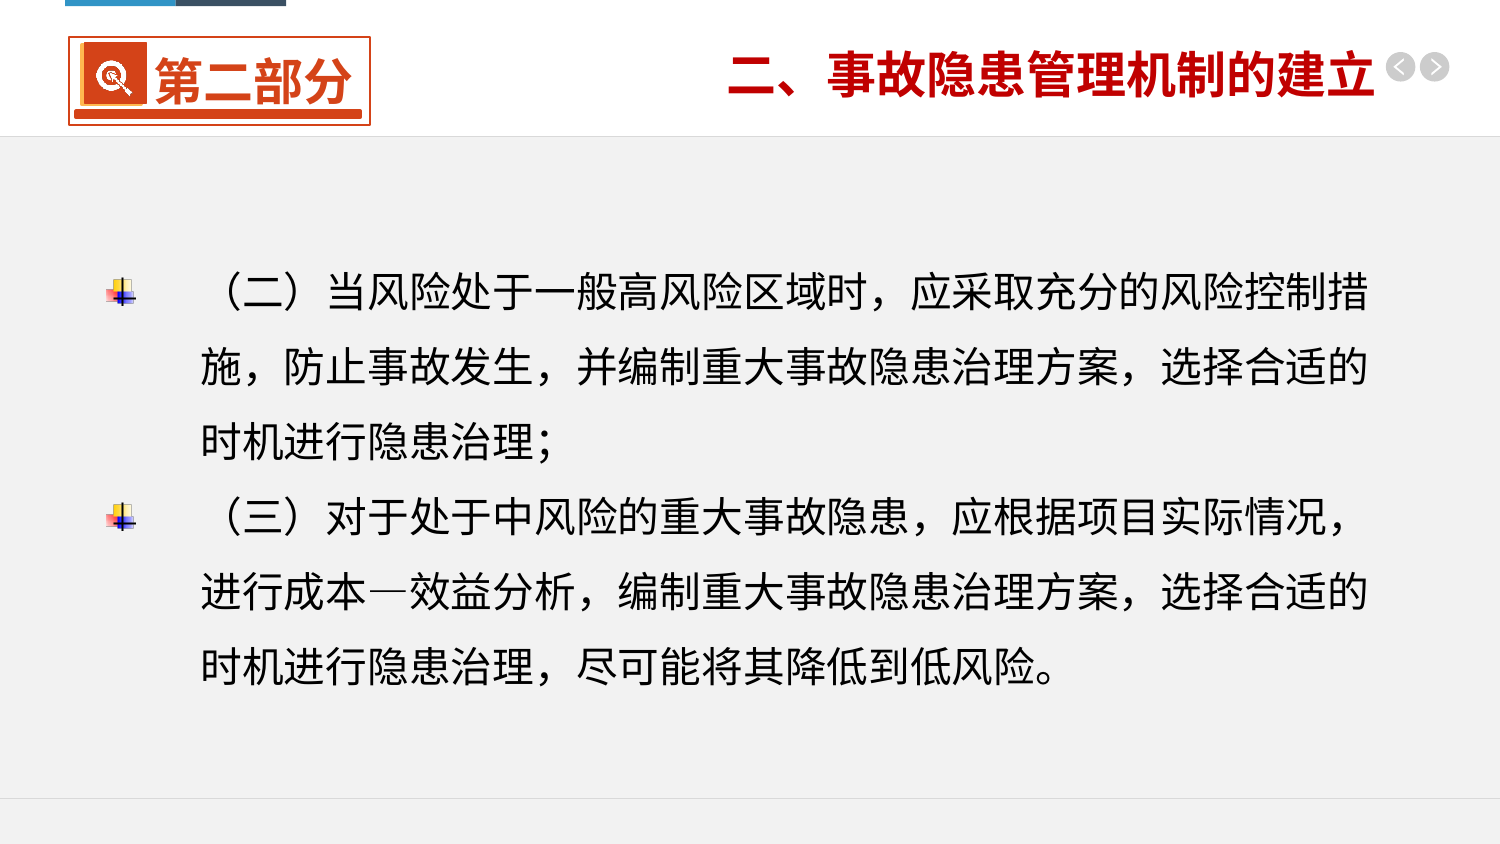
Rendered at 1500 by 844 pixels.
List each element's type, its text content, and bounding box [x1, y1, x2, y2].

picture [106, 276, 136, 306]
text_box 二、事故隐患管理机制的建立 [579, 18, 1500, 112]
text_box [68, 36, 371, 125]
picture [106, 501, 136, 531]
text_box （二）当风险处于一般高风险区域时，应采取充分的风险控制措施，防止事故发生，并编制重大事故隐患治理方案，选择合适的时机进行隐患治理； （三）对于处于中风险的重大事故隐患，应根据项目实际情况，进行成本—效益分析，编制重大事故隐患治理方案，选择合适的时机进行隐患治理，尽可能将其降低到低风险。 [91, 233, 1409, 699]
